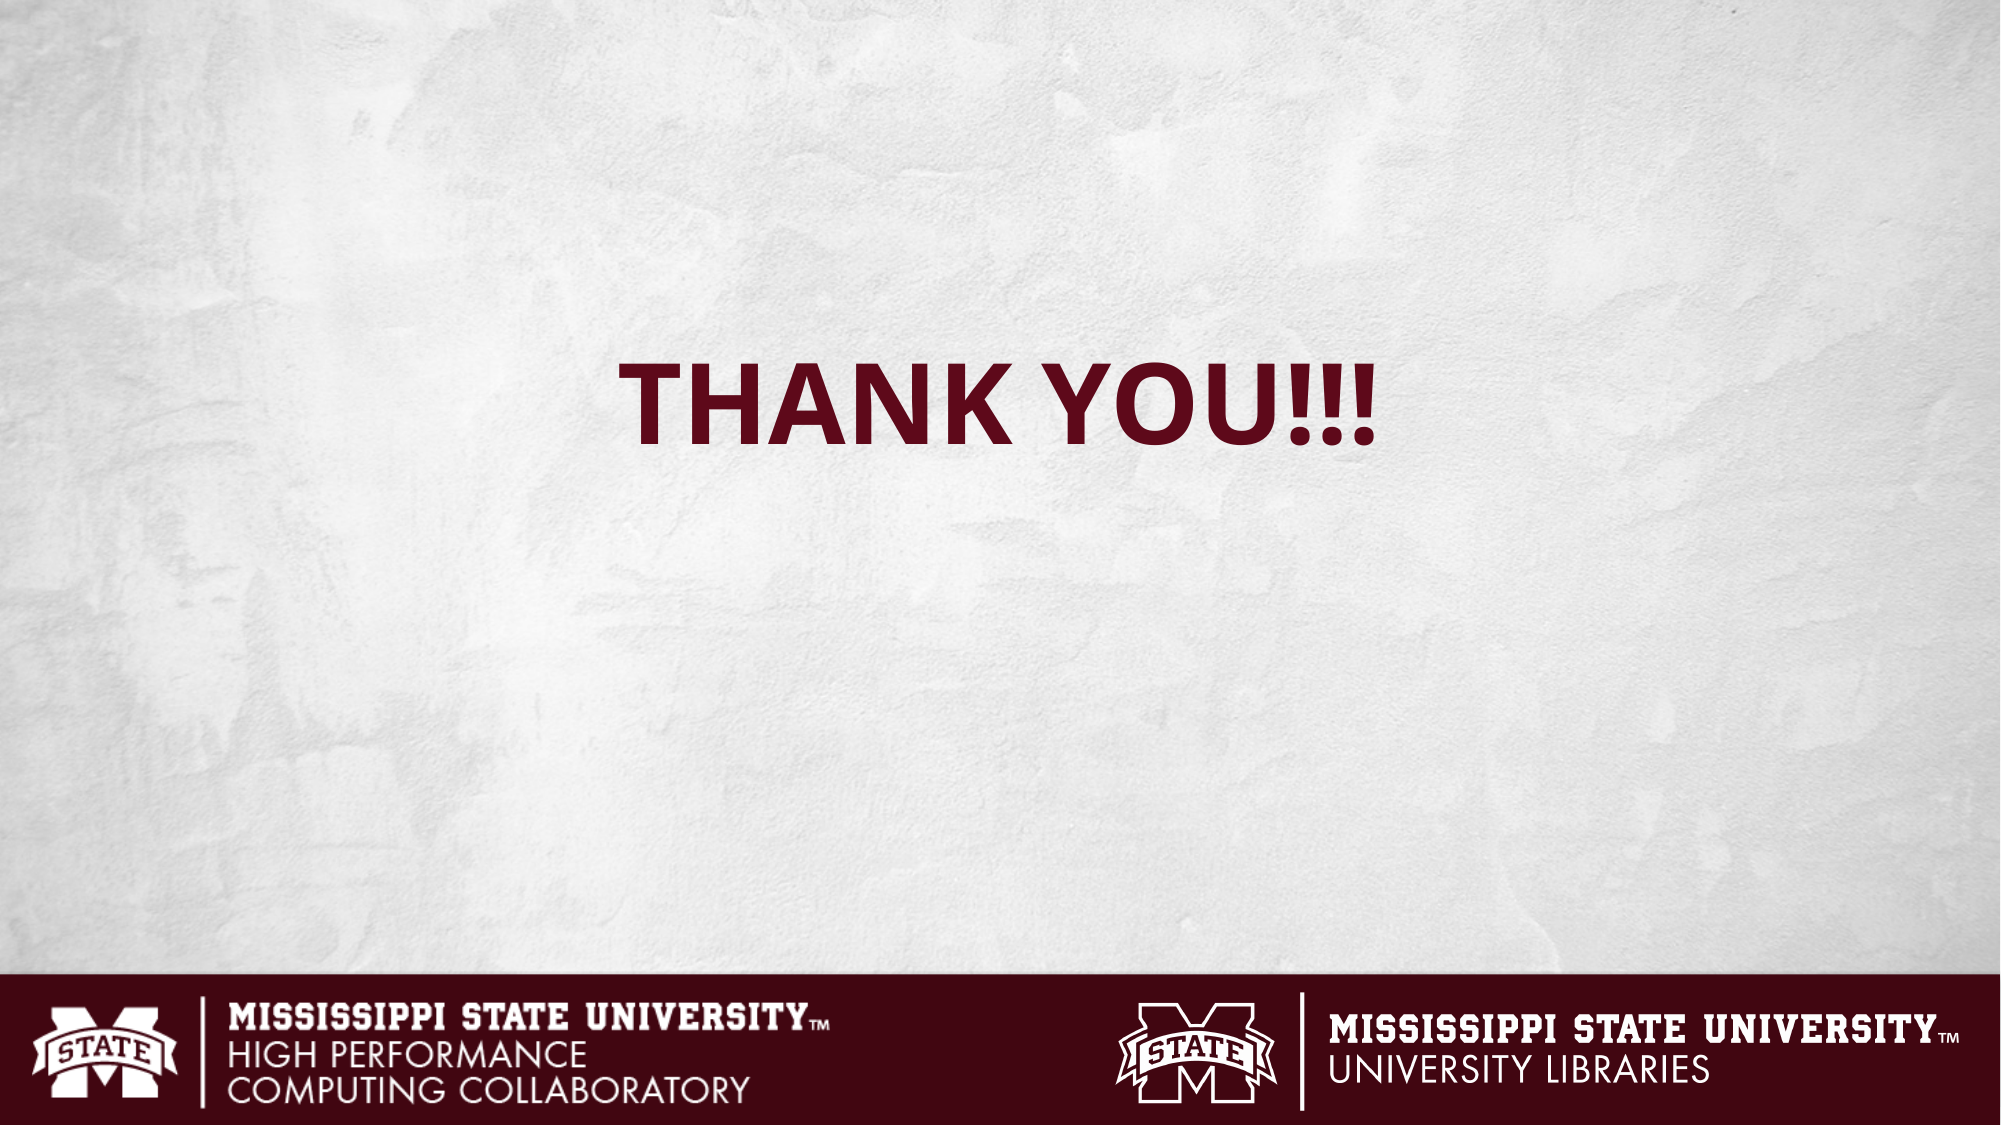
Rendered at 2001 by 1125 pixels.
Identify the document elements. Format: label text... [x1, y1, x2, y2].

text_box THANK YOU!!! [124, 306, 1875, 494]
picture [32, 996, 830, 1125]
picture [1115, 992, 1959, 1111]
